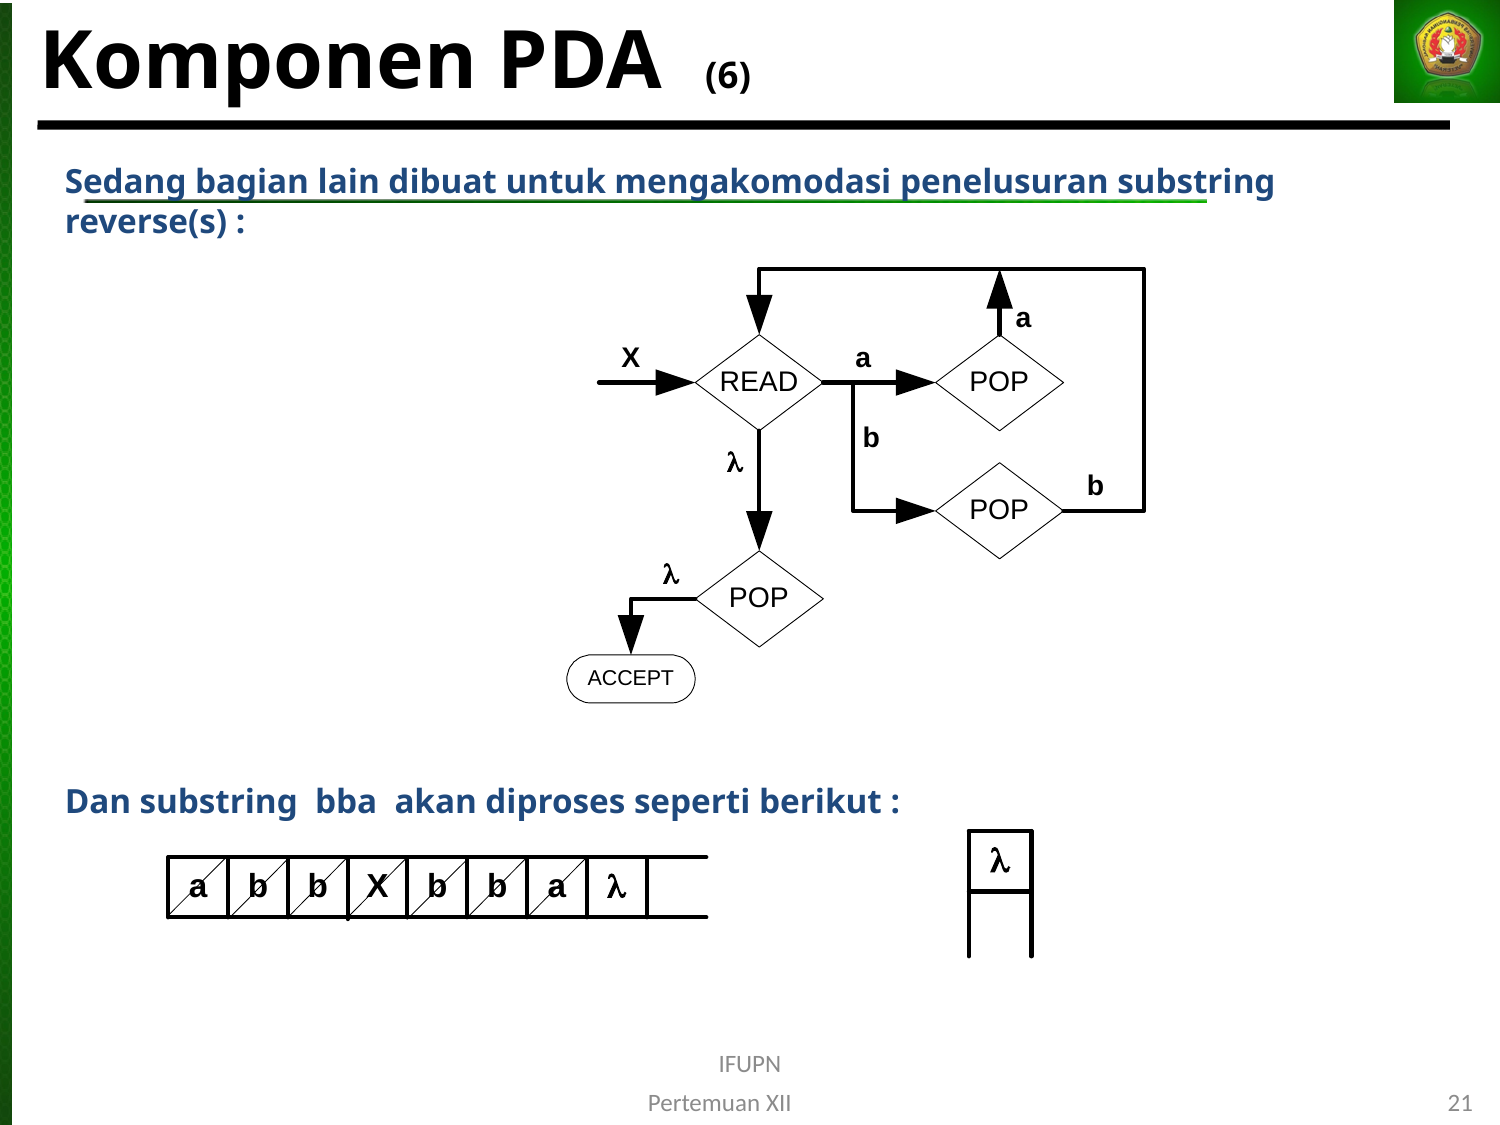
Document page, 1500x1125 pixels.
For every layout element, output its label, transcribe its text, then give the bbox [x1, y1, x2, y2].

picture [1394, 0, 1500, 103]
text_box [962, 824, 1038, 963]
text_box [162, 850, 713, 926]
slide_number 21 [1148, 1078, 1489, 1125]
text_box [562, 262, 1151, 708]
title Komponen PDA (6) [24, 0, 925, 113]
slide_number Pertemuan XII [632, 1100, 961, 1125]
picture [0, 3, 12, 1125]
footer IFUPN [512, 1025, 988, 1100]
text_box Sedang bagian lain dibuat untuk mengakomodasi penelusuran substring reverse(s) : [49, 162, 1463, 238]
text_box Dan substring bba akan diproses seperti berikut : [49, 762, 950, 838]
